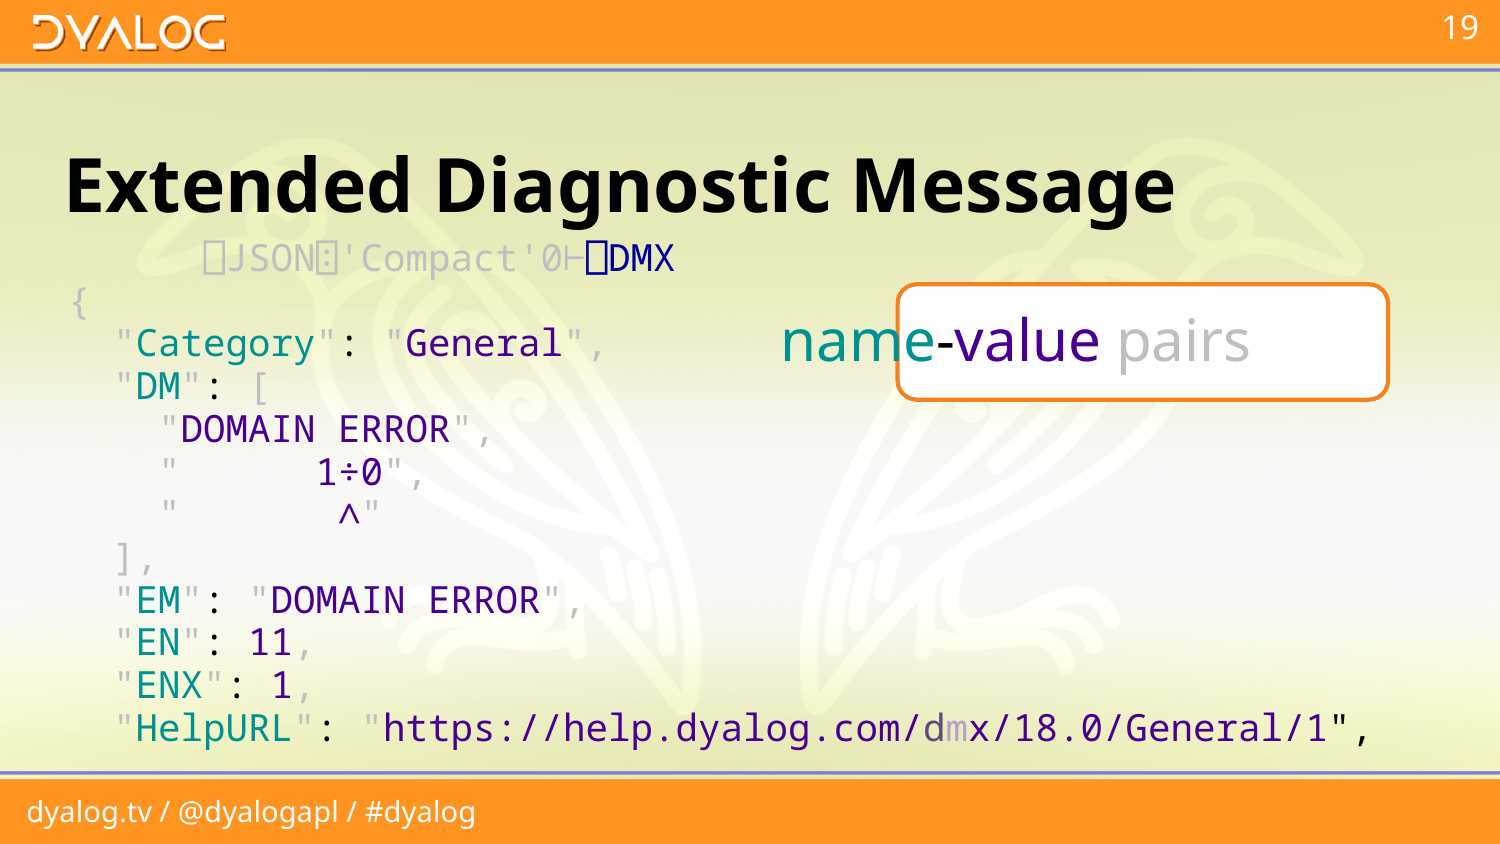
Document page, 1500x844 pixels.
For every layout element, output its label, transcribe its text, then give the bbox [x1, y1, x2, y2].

picture [63, 814, 70, 820]
list ⎕JSON⍠'Compact'0⊢⎕DMX { "Category": "General", "DM": [ "DOMAIN ERROR", " 1÷0", " ∧" ], "EM": "DOMAIN ERROR", "EN": 11, "ENX": 1, "HelpURL": "https://help.dyalog.com/dmx/18.0/General/1", [53, 229, 1500, 806]
picture [87, 808, 96, 820]
picture [300, 814, 307, 820]
text_box name-value pairs [580, 132, 1500, 650]
picture [225, 806, 234, 820]
picture [241, 814, 248, 820]
picture [387, 808, 396, 820]
picture [420, 814, 427, 820]
picture [265, 808, 274, 820]
picture [140, 806, 149, 819]
picture [187, 809, 193, 817]
picture [208, 808, 217, 820]
picture [318, 808, 327, 820]
picture [404, 806, 413, 820]
picture [462, 808, 471, 820]
picture [0, 0, 1500, 844]
picture [105, 808, 114, 820]
picture [282, 808, 291, 820]
picture [444, 808, 453, 820]
title Extended Diagnostic Message [48, 133, 580, 232]
